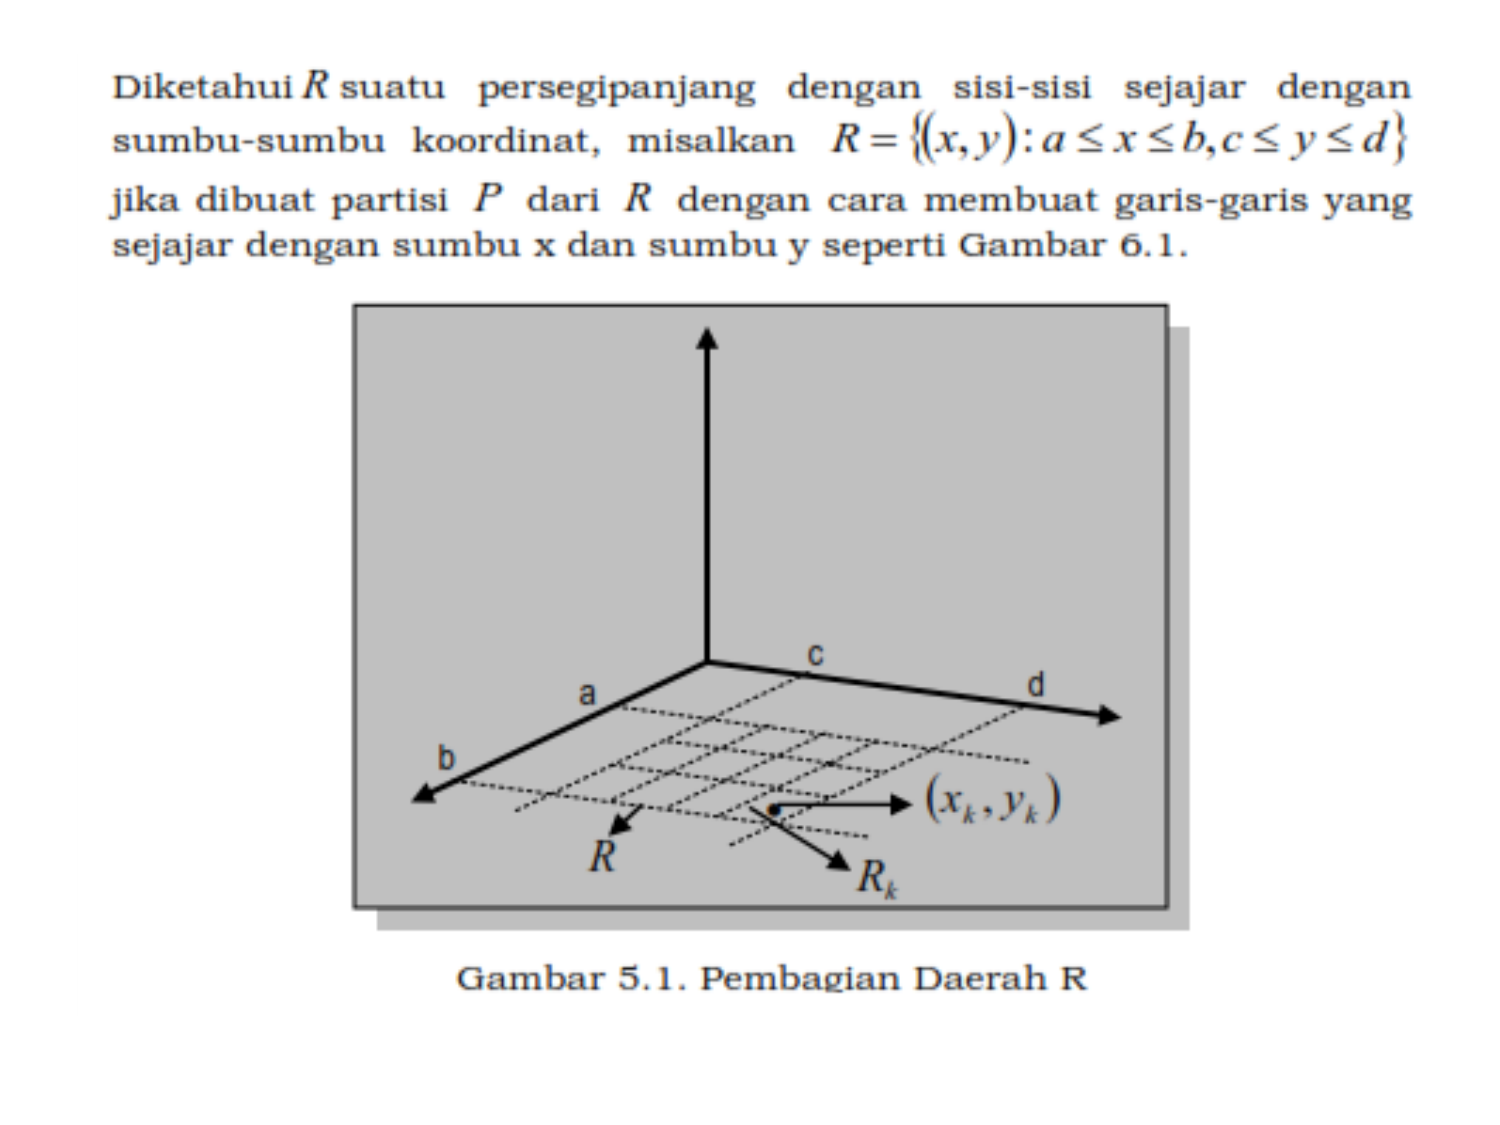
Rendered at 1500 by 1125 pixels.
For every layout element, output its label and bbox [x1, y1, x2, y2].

picture [76, 54, 1436, 1016]
